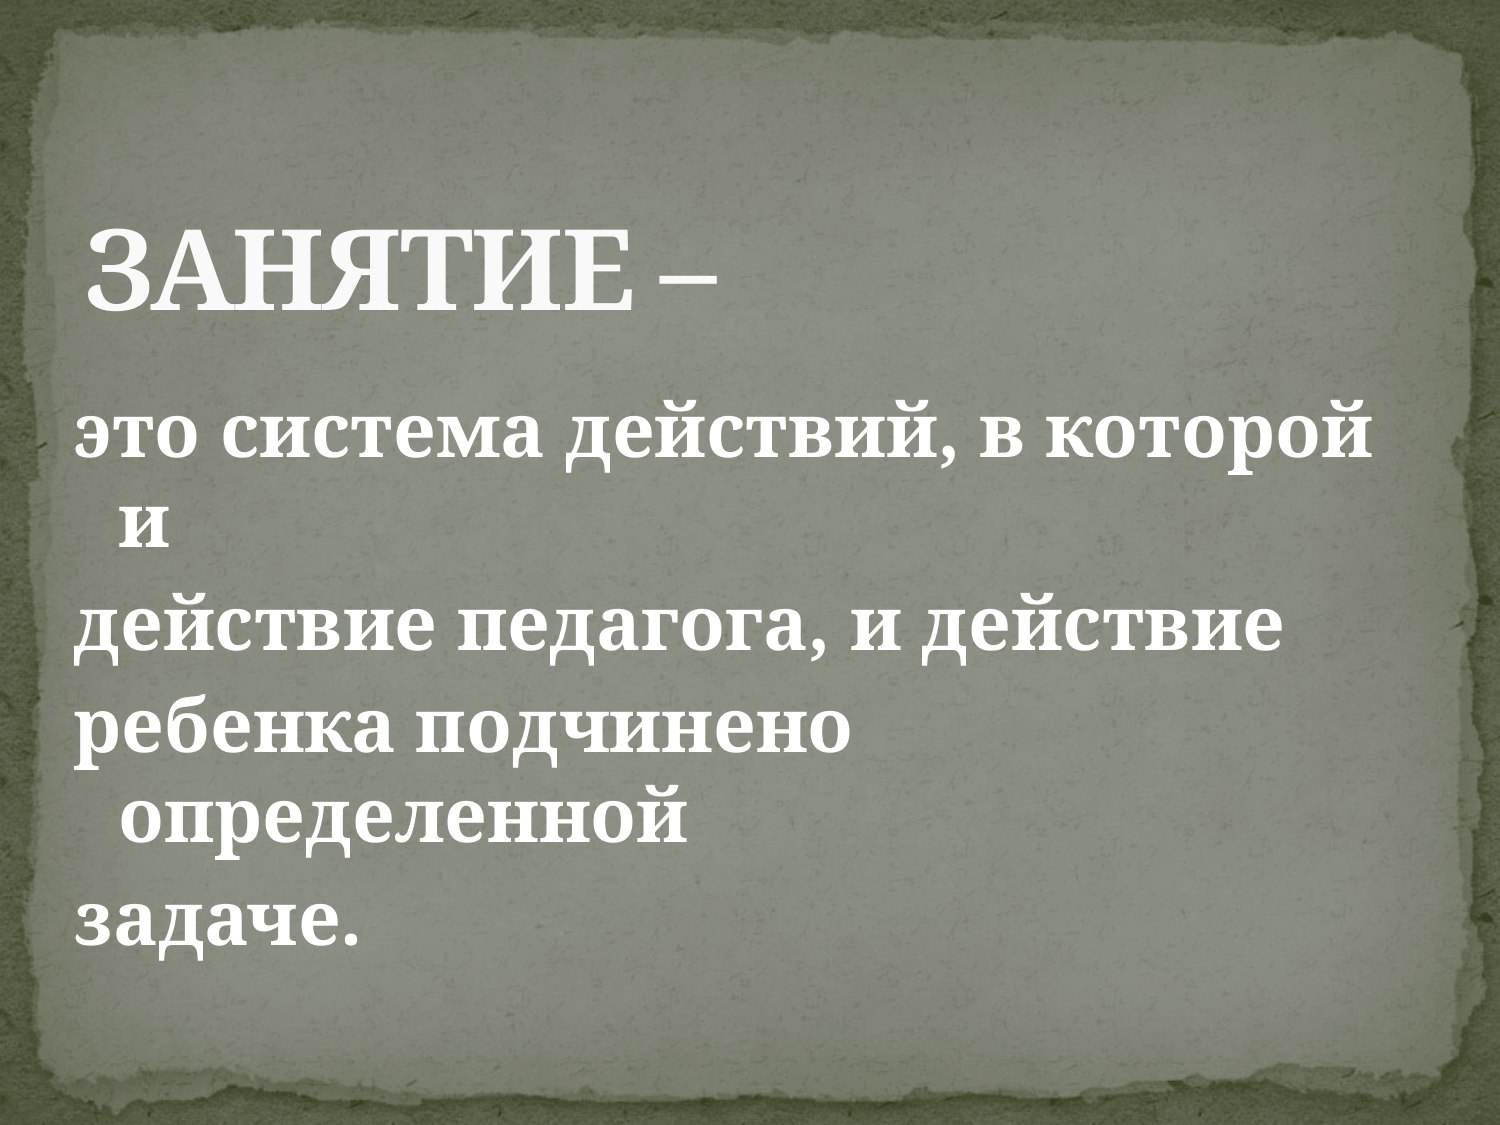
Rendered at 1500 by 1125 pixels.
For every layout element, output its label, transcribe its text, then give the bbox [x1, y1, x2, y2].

list это система действий, в которой и действие педагога, и действие ребенка подчинено определенной задаче. [58, 375, 1409, 1125]
title ЗАНЯТИЕ – [70, 140, 1421, 341]
